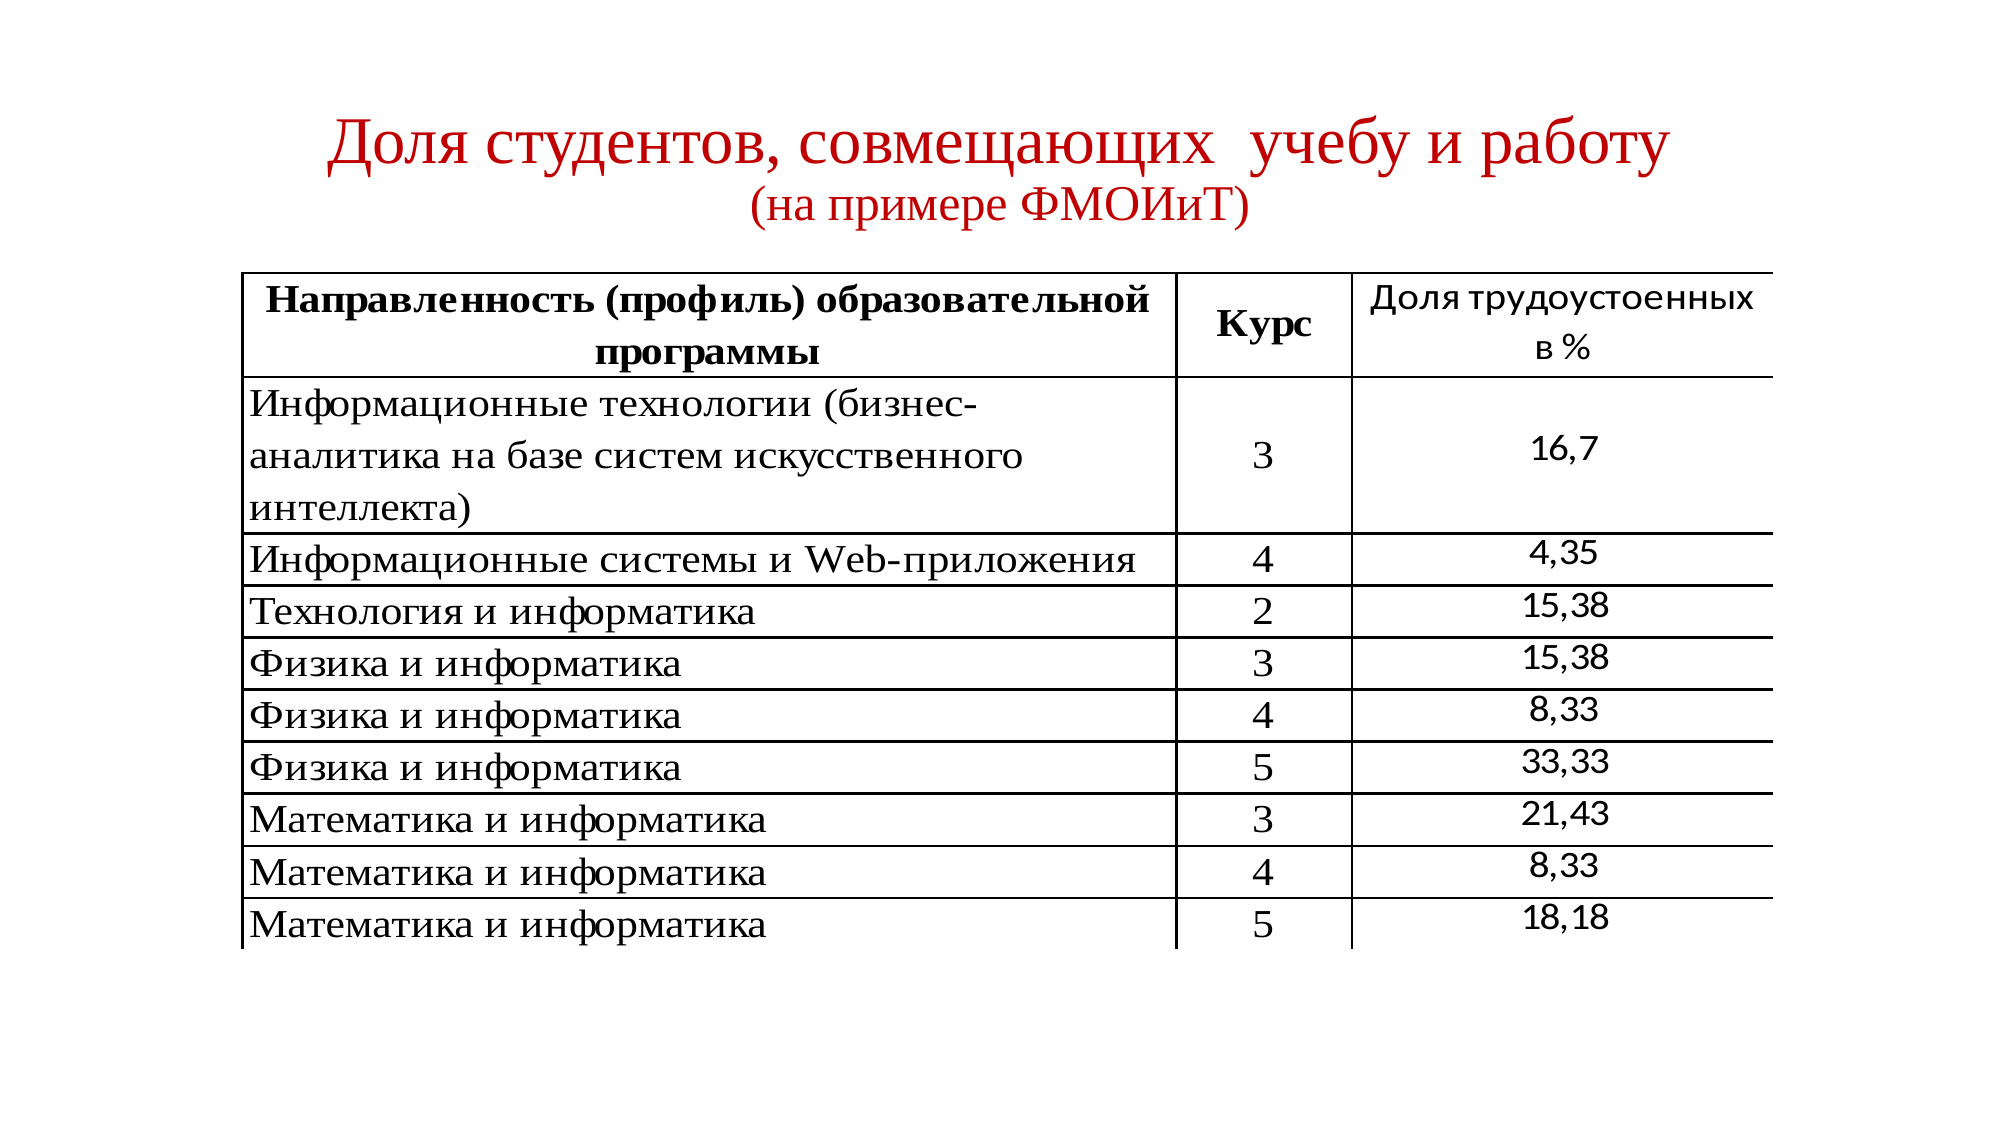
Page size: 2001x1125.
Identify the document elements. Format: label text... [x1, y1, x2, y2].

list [240, 271, 1776, 952]
title Доля студентов, совмещающих учебу и работу (на примере ФМОИиТ) [137, 59, 1863, 278]
